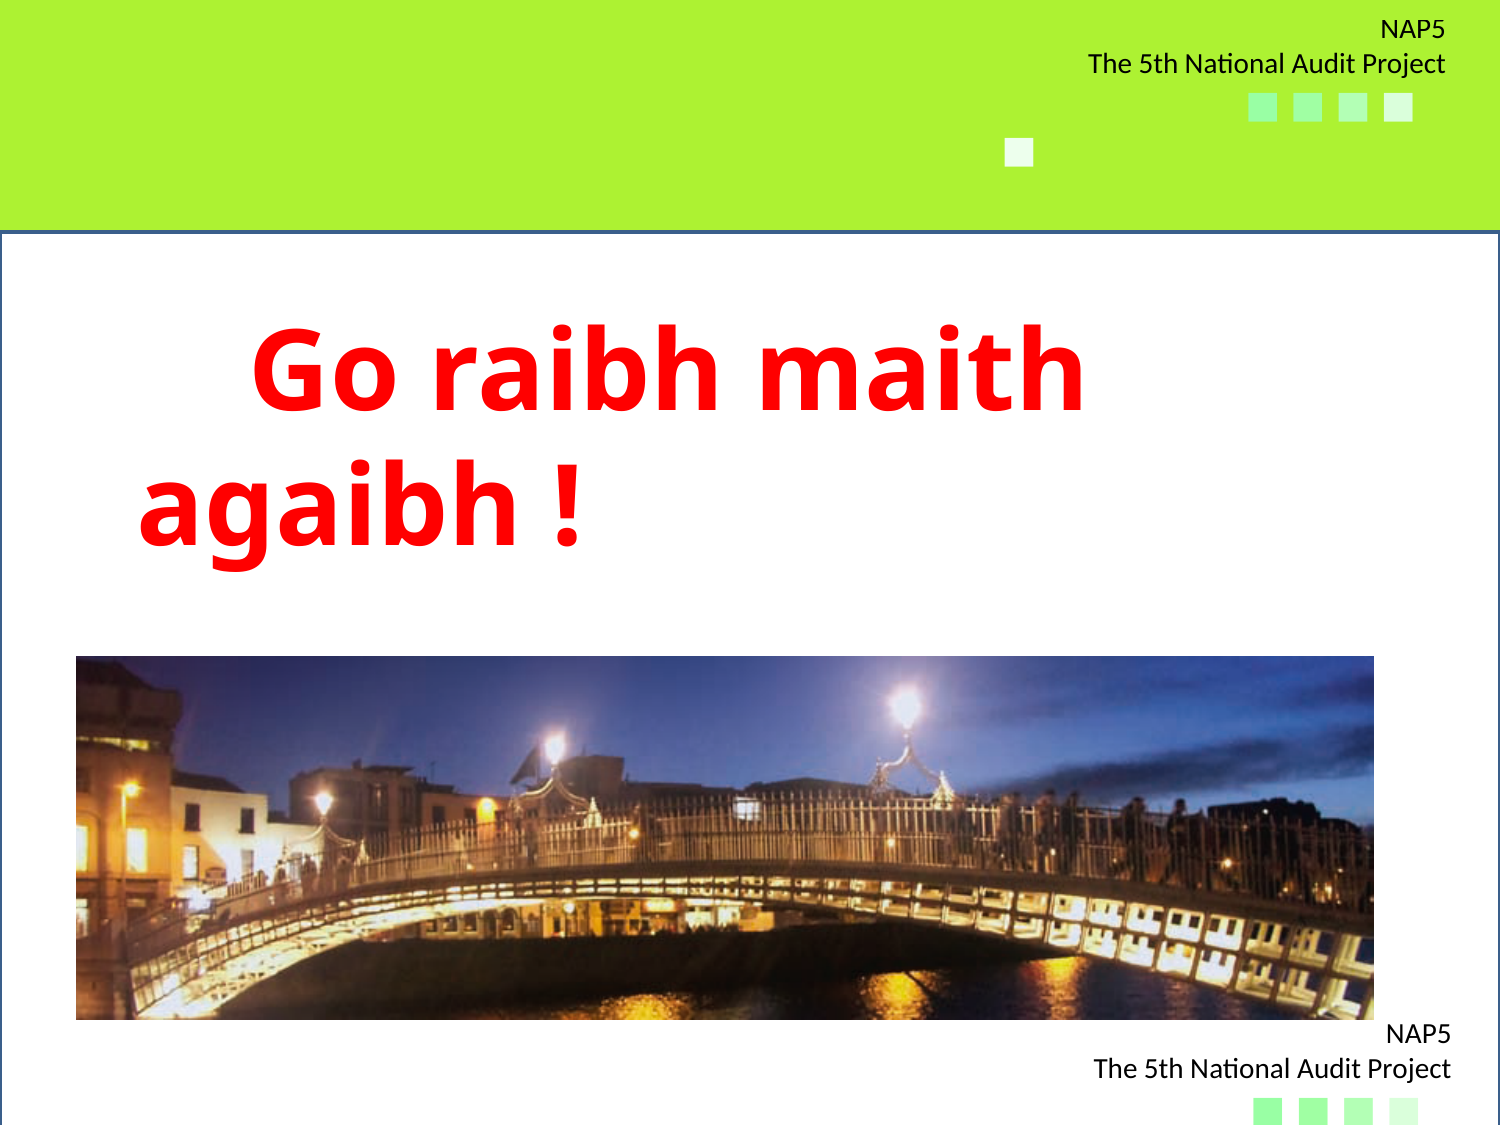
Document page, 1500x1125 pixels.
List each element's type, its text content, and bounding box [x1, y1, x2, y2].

list Go raibh maith agaibh ! Thank you ! [64, 290, 1415, 905]
picture [76, 656, 1374, 1020]
